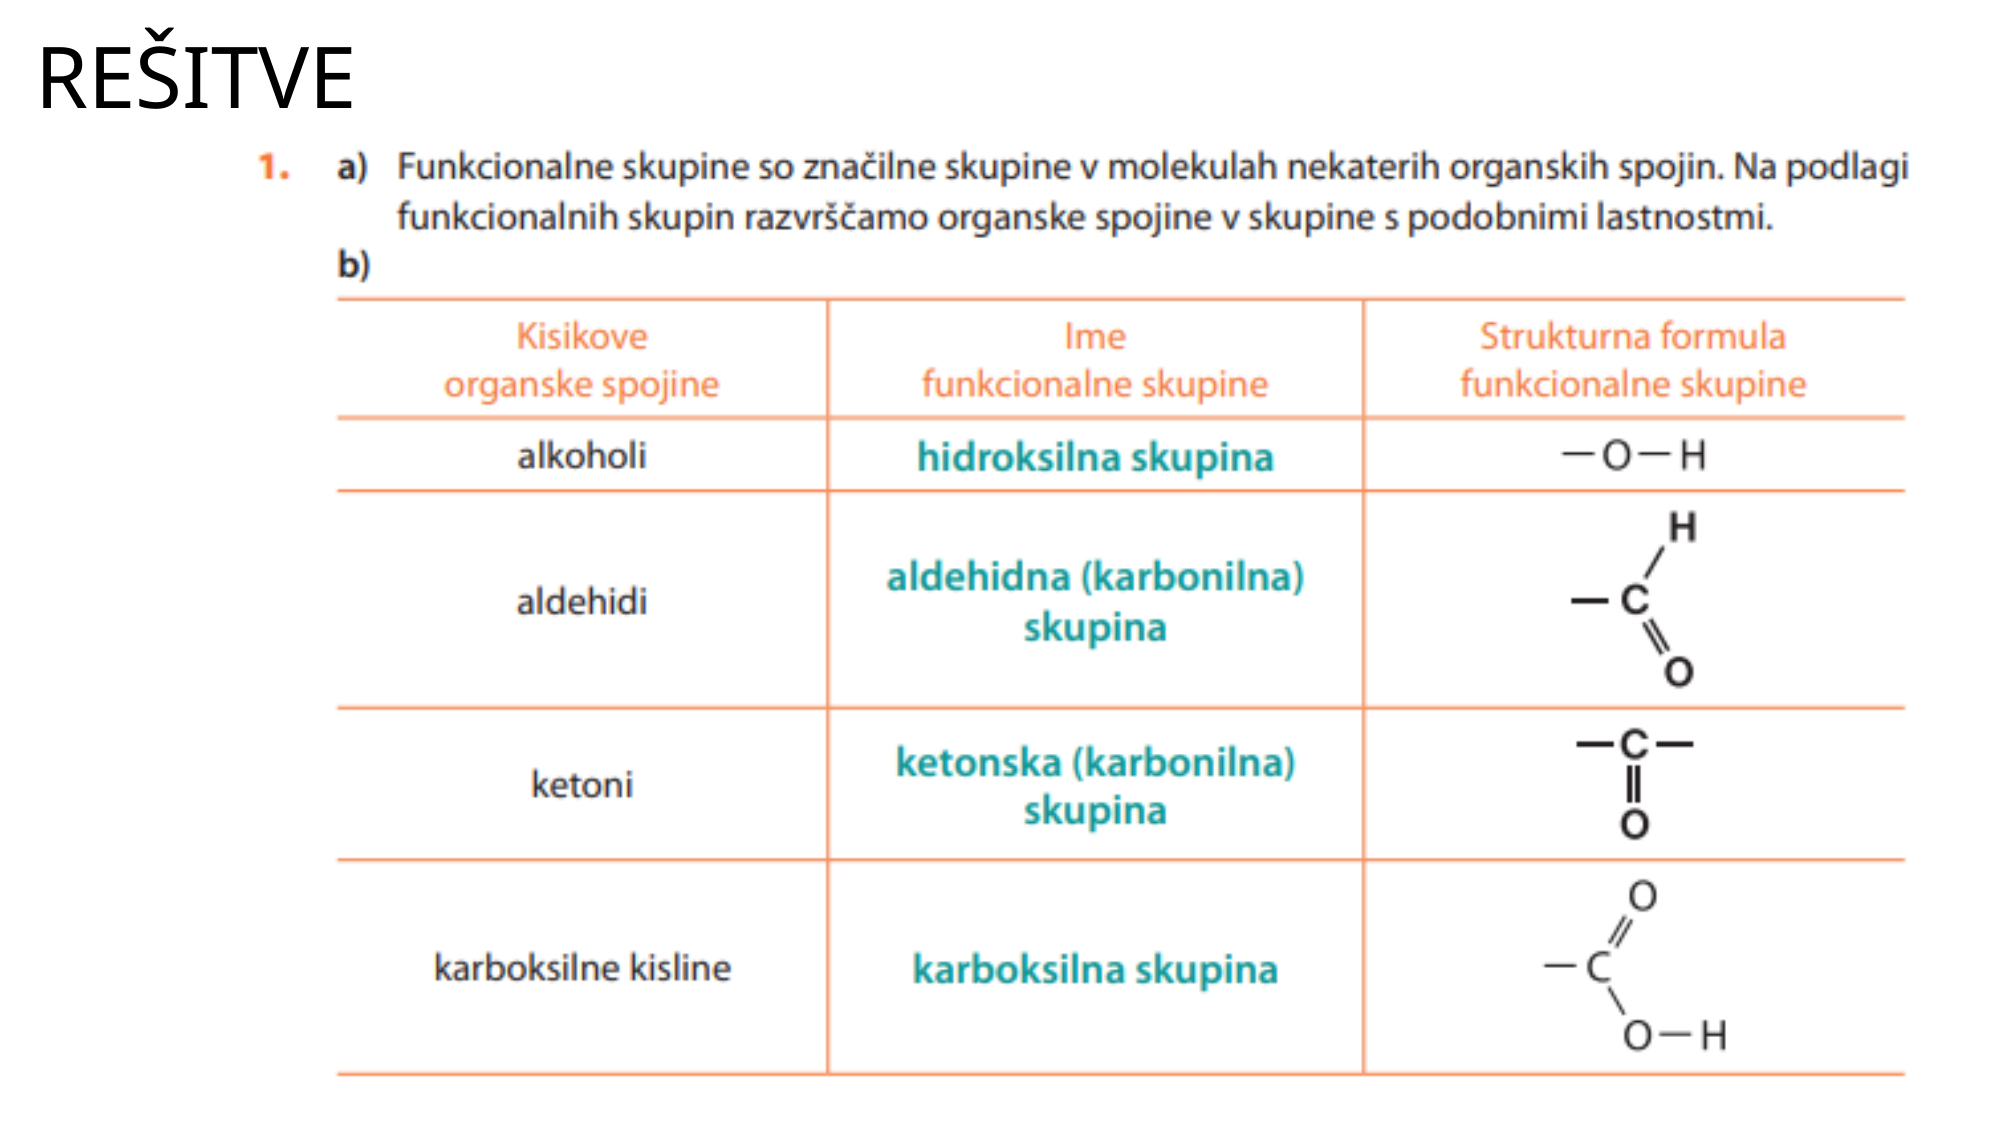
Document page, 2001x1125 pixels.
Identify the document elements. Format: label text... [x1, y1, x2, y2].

title REŠITVE [20, 27, 1746, 135]
picture [209, 108, 1970, 1098]
